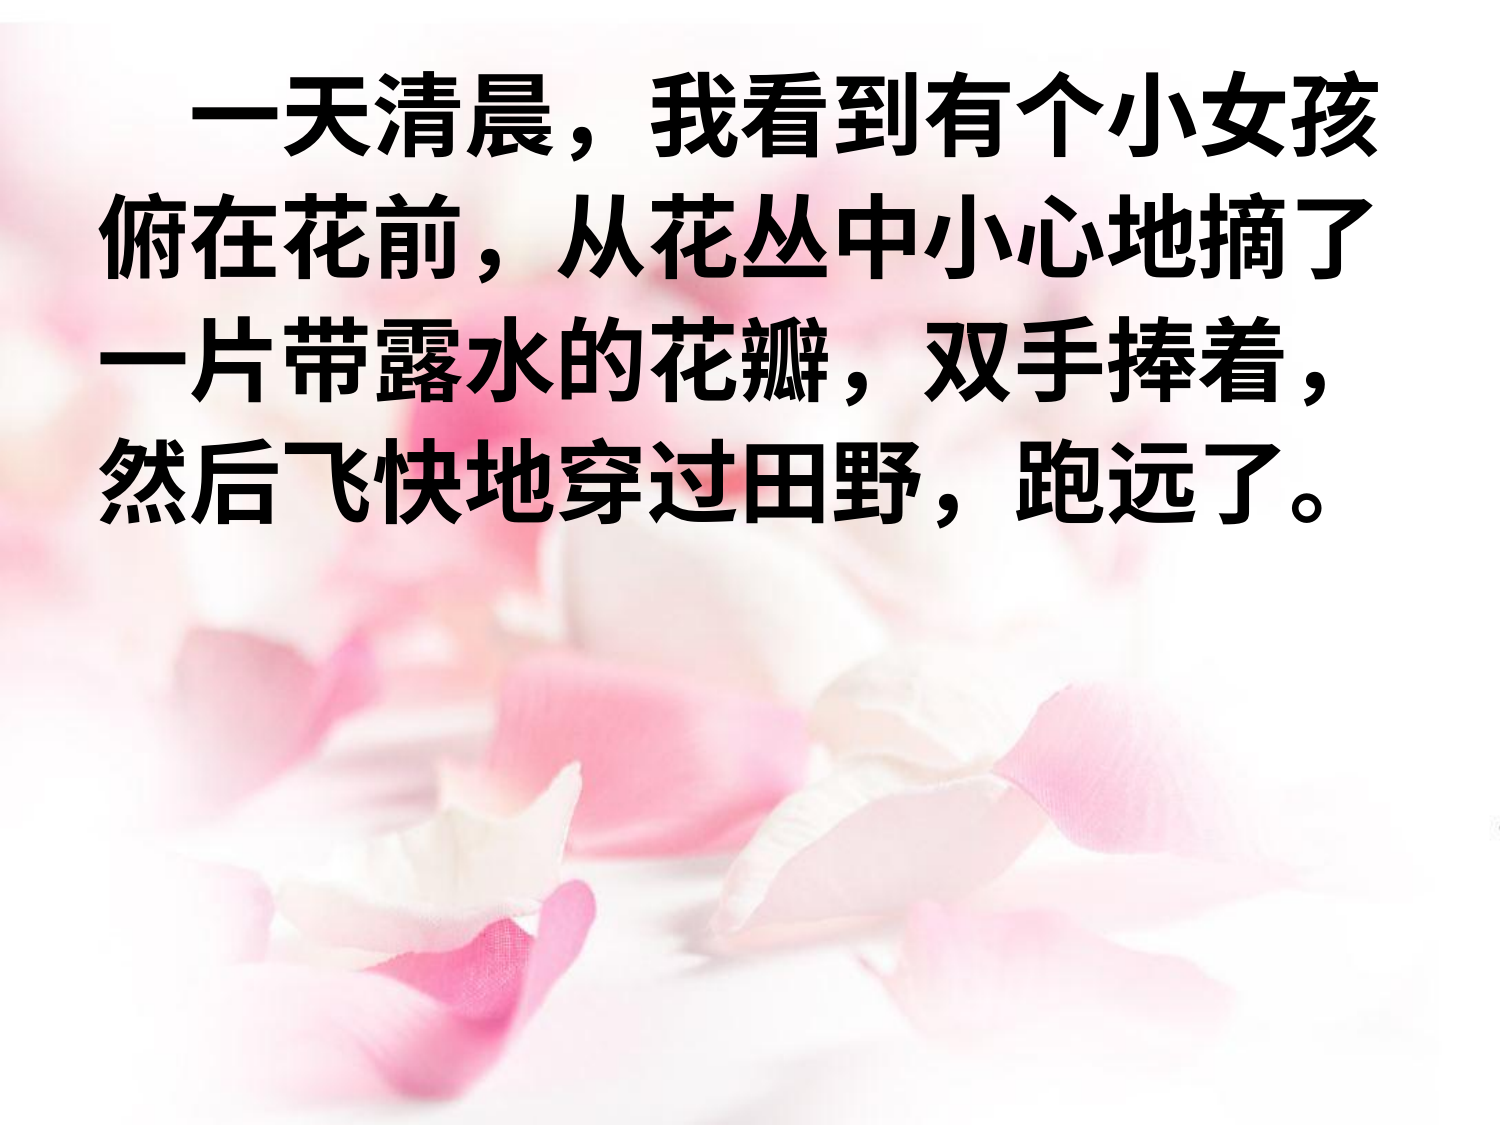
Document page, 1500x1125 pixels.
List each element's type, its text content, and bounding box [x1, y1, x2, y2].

picture [0, 0, 1500, 1125]
text_box 一天清晨，我看到有个小女孩俯在花前，从花丛中小心地摘了一片带露水的花瓣，双手捧着，然后飞快地穿过田野，跑远了。 [82, 37, 1426, 543]
